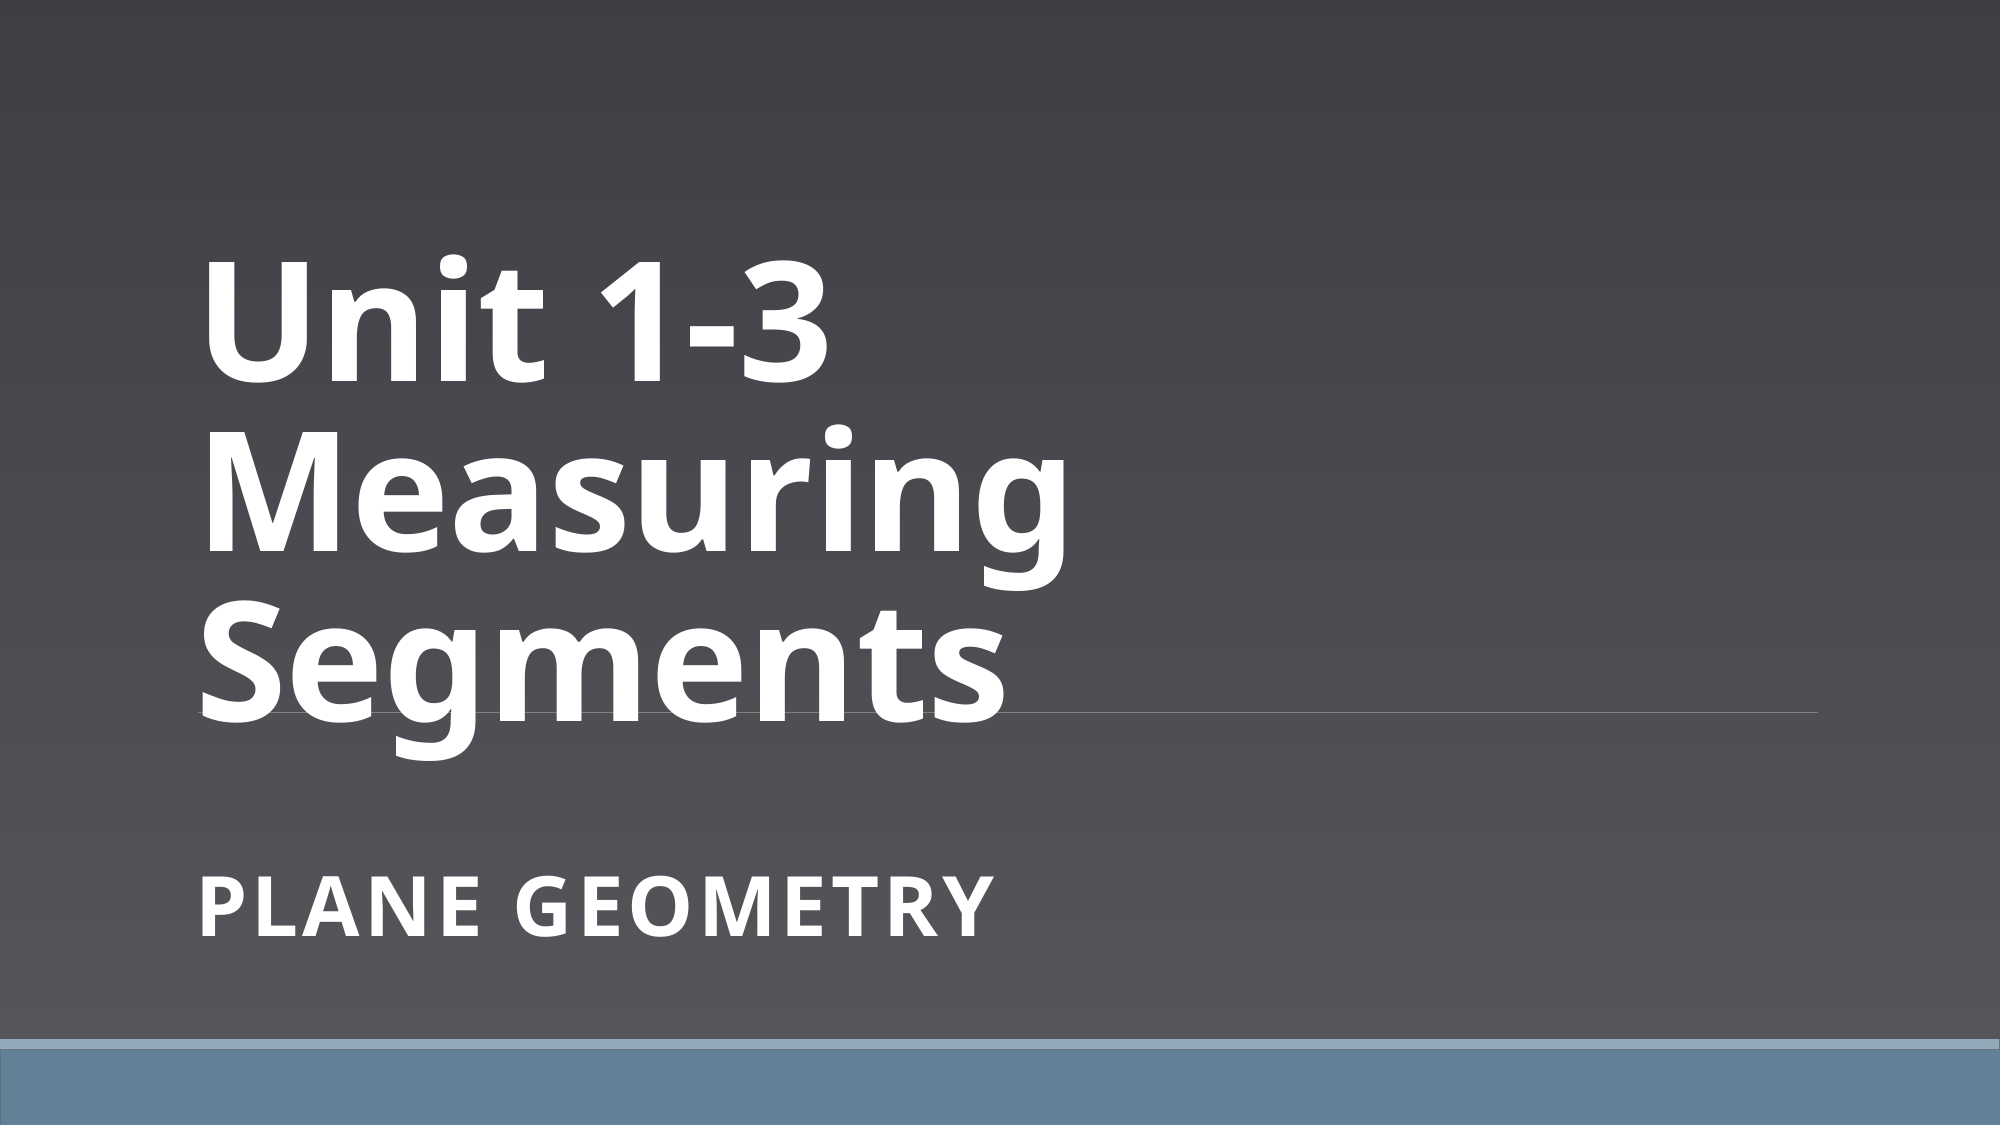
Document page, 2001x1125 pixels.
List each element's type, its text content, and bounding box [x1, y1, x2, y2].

title Unit 1-3 Measuring Segments [180, 124, 1830, 763]
subtitle PLANE Geometry [180, 857, 1831, 1045]
